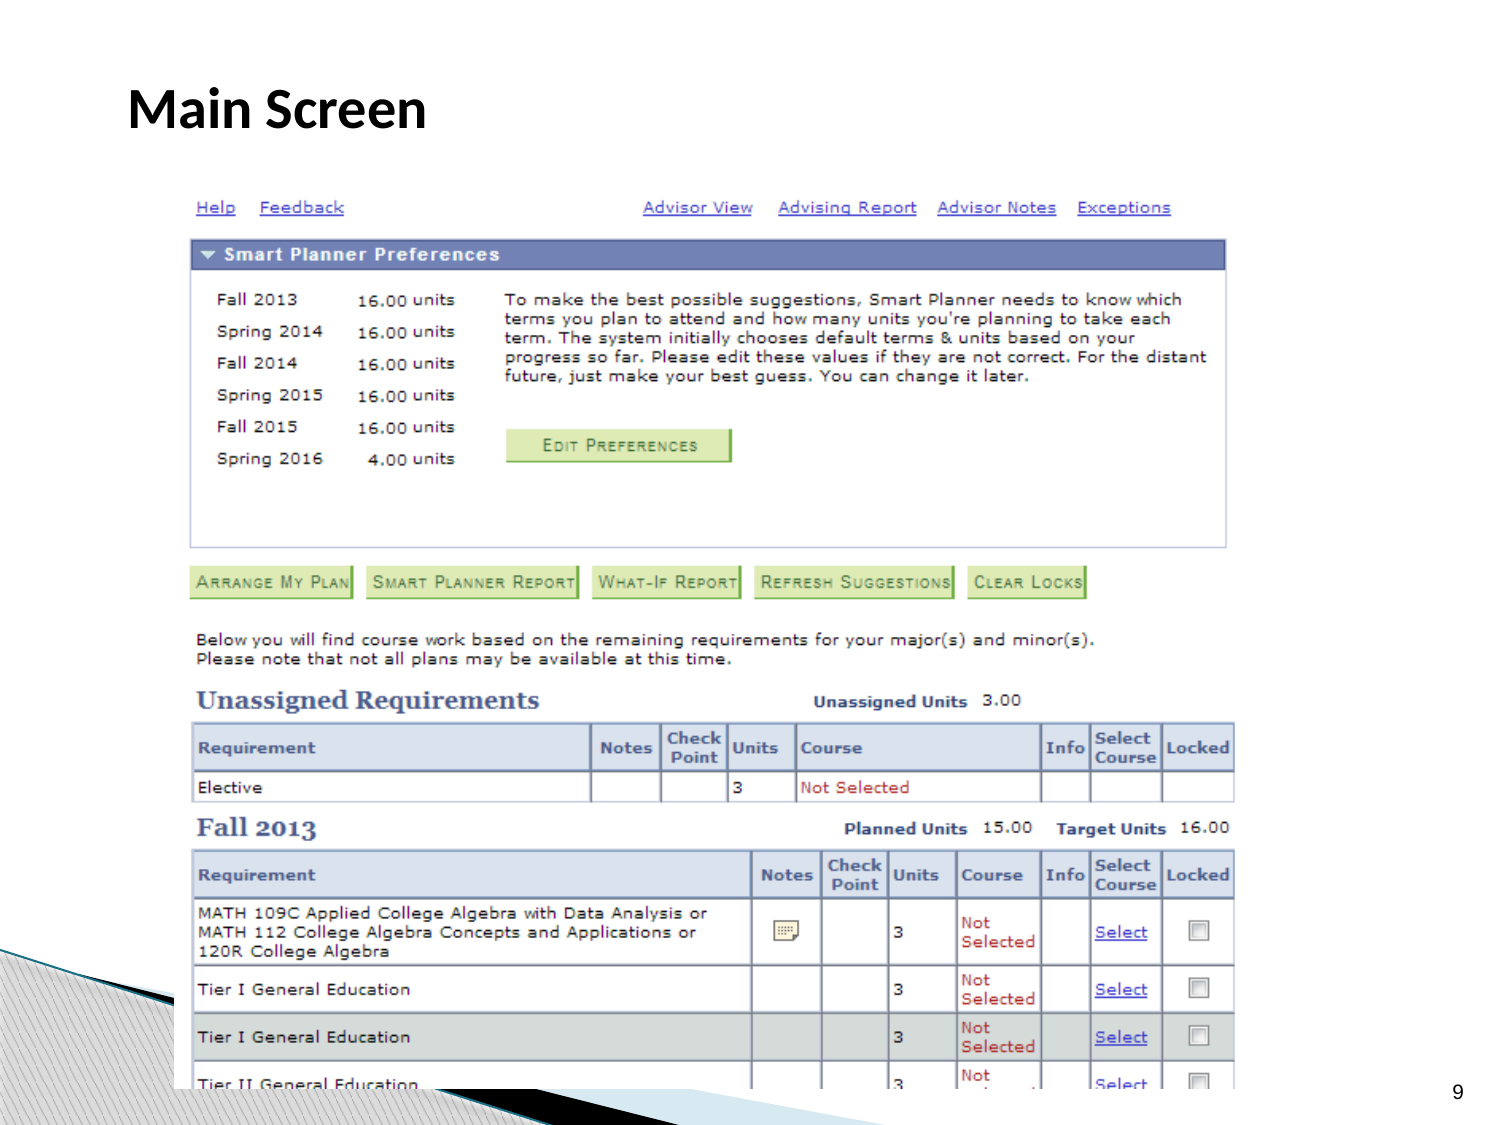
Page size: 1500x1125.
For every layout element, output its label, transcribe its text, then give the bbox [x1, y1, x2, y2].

text_box Main Screen [112, 62, 925, 148]
picture [174, 148, 1313, 1090]
slide_number 9 [1418, 1051, 1479, 1112]
